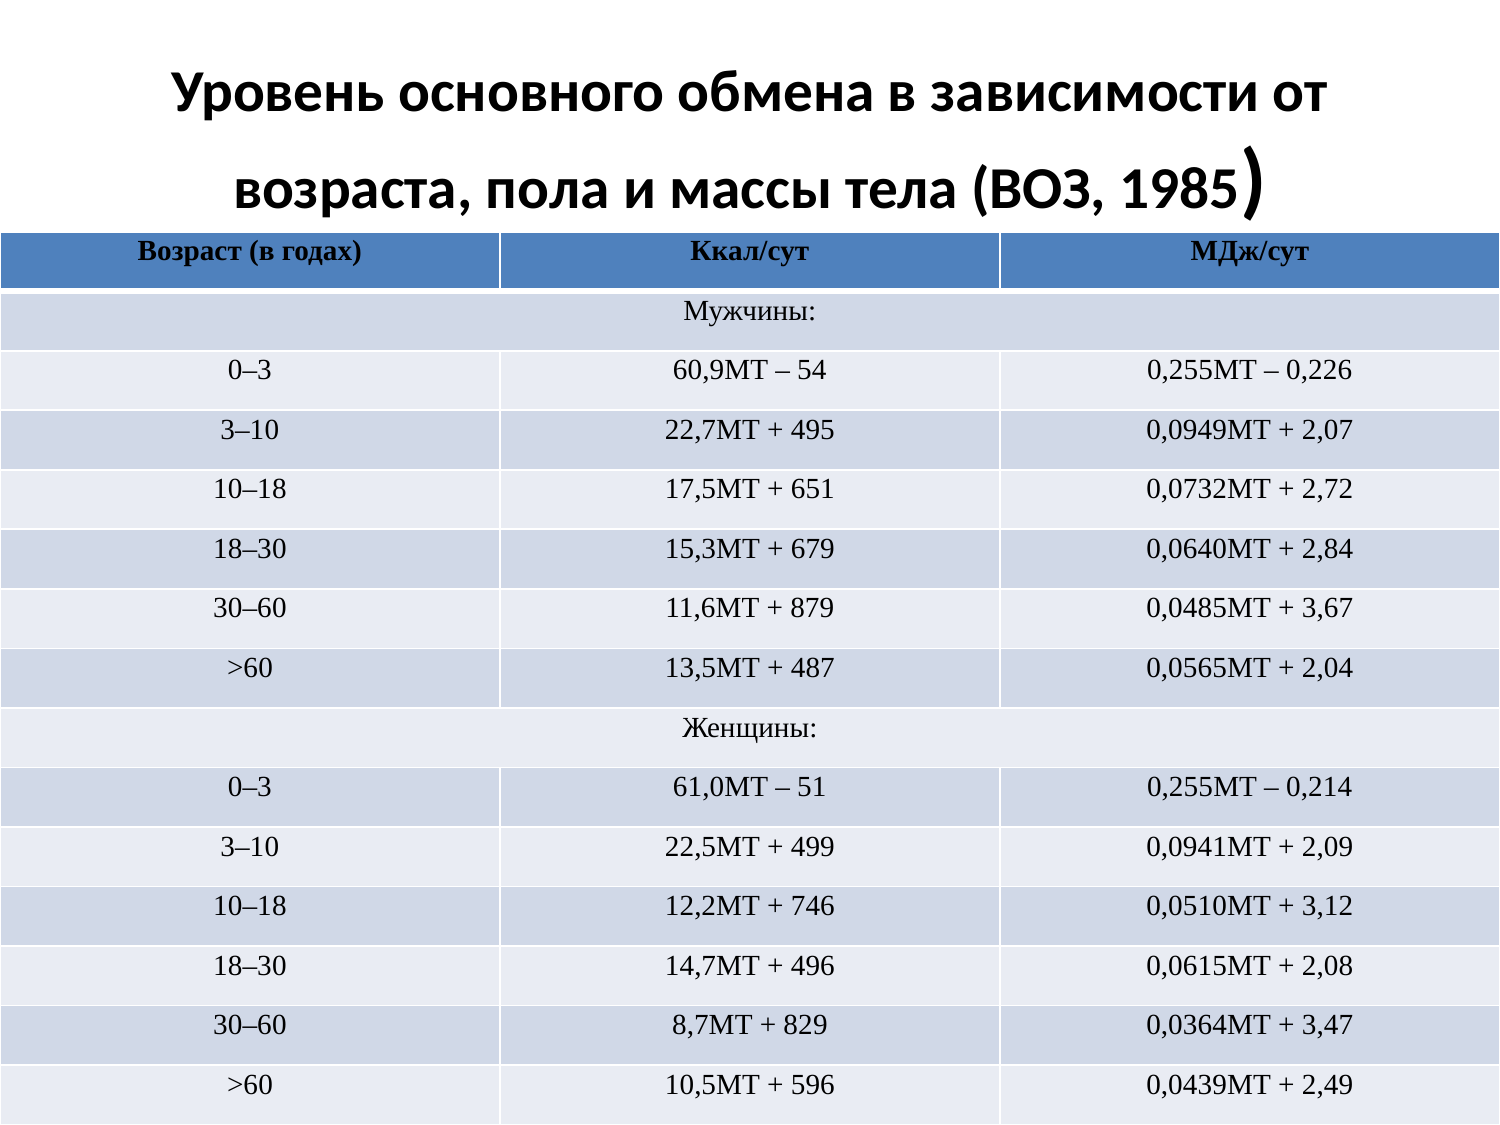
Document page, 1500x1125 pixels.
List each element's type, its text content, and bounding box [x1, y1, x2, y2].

table_cell Мужчины: [1, 294, 1499, 350]
table_cell 30–60 [1, 590, 499, 648]
table_cell 10,5МТ + 596 [501, 1066, 999, 1124]
table_cell 11,6МТ + 879 [501, 590, 999, 648]
table_cell 0,0615МТ + 2,08 [1001, 947, 1499, 1005]
table_cell 0–3 [1, 352, 499, 409]
table_cell 18–30 [1, 947, 499, 1005]
table_cell 13,5МТ + 487 [501, 649, 999, 707]
table_cell 0,0640МТ + 2,84 [1001, 530, 1499, 588]
table_cell 3–10 [1, 828, 499, 886]
table_cell 22,7МТ + 495 [501, 411, 999, 469]
table_cell 10–18 [1, 471, 499, 528]
table_cell 3–10 [1, 411, 499, 469]
table_cell 0,0941МТ + 2,09 [1001, 828, 1499, 886]
table_cell 30–60 [1, 1006, 499, 1064]
table_header МДж/сут [1001, 233, 1499, 288]
table_cell 0,255МТ – 0,226 [1001, 352, 1499, 409]
table_cell 0,0949МТ + 2,07 [1001, 411, 1499, 469]
table_cell 0,255МТ – 0,214 [1001, 768, 1499, 826]
table_cell 0,0439МТ + 2,49 [1001, 1066, 1499, 1124]
table_cell 0–3 [1, 768, 499, 826]
table_cell 61,0МТ – 51 [501, 768, 999, 826]
table_cell 17,5МТ + 651 [501, 471, 999, 528]
table_cell 10–18 [1, 887, 499, 945]
table_cell 12,2МТ + 746 [501, 887, 999, 945]
table_cell >60 [1, 1066, 499, 1124]
table_cell 0,0364МТ + 3,47 [1001, 1006, 1499, 1064]
table_header Ккал/сут [501, 233, 999, 288]
table_cell 8,7МТ + 829 [501, 1006, 999, 1064]
table_cell 0,0485МТ + 3,67 [1001, 590, 1499, 648]
table_cell 18–30 [1, 530, 499, 588]
table_header Возраст (в годах) [1, 233, 499, 288]
table_cell 60,9МТ – 54 [501, 352, 999, 409]
table_cell 15,3МТ + 679 [501, 530, 999, 588]
table_cell 0,0565МТ + 2,04 [1001, 649, 1499, 707]
table_cell 14,7МТ + 496 [501, 947, 999, 1005]
table_cell Женщины: [1, 709, 1499, 767]
table_cell 0,0732МТ + 2,72 [1001, 471, 1499, 528]
table_cell 0,0510МТ + 3,12 [1001, 887, 1499, 945]
title Уровень основного обмена в зависимости от возраста, пола и массы тела (ВОЗ, 1985) [75, 45, 1425, 231]
table_cell 22,5МТ + 499 [501, 828, 999, 886]
table_cell >60 [1, 649, 499, 707]
